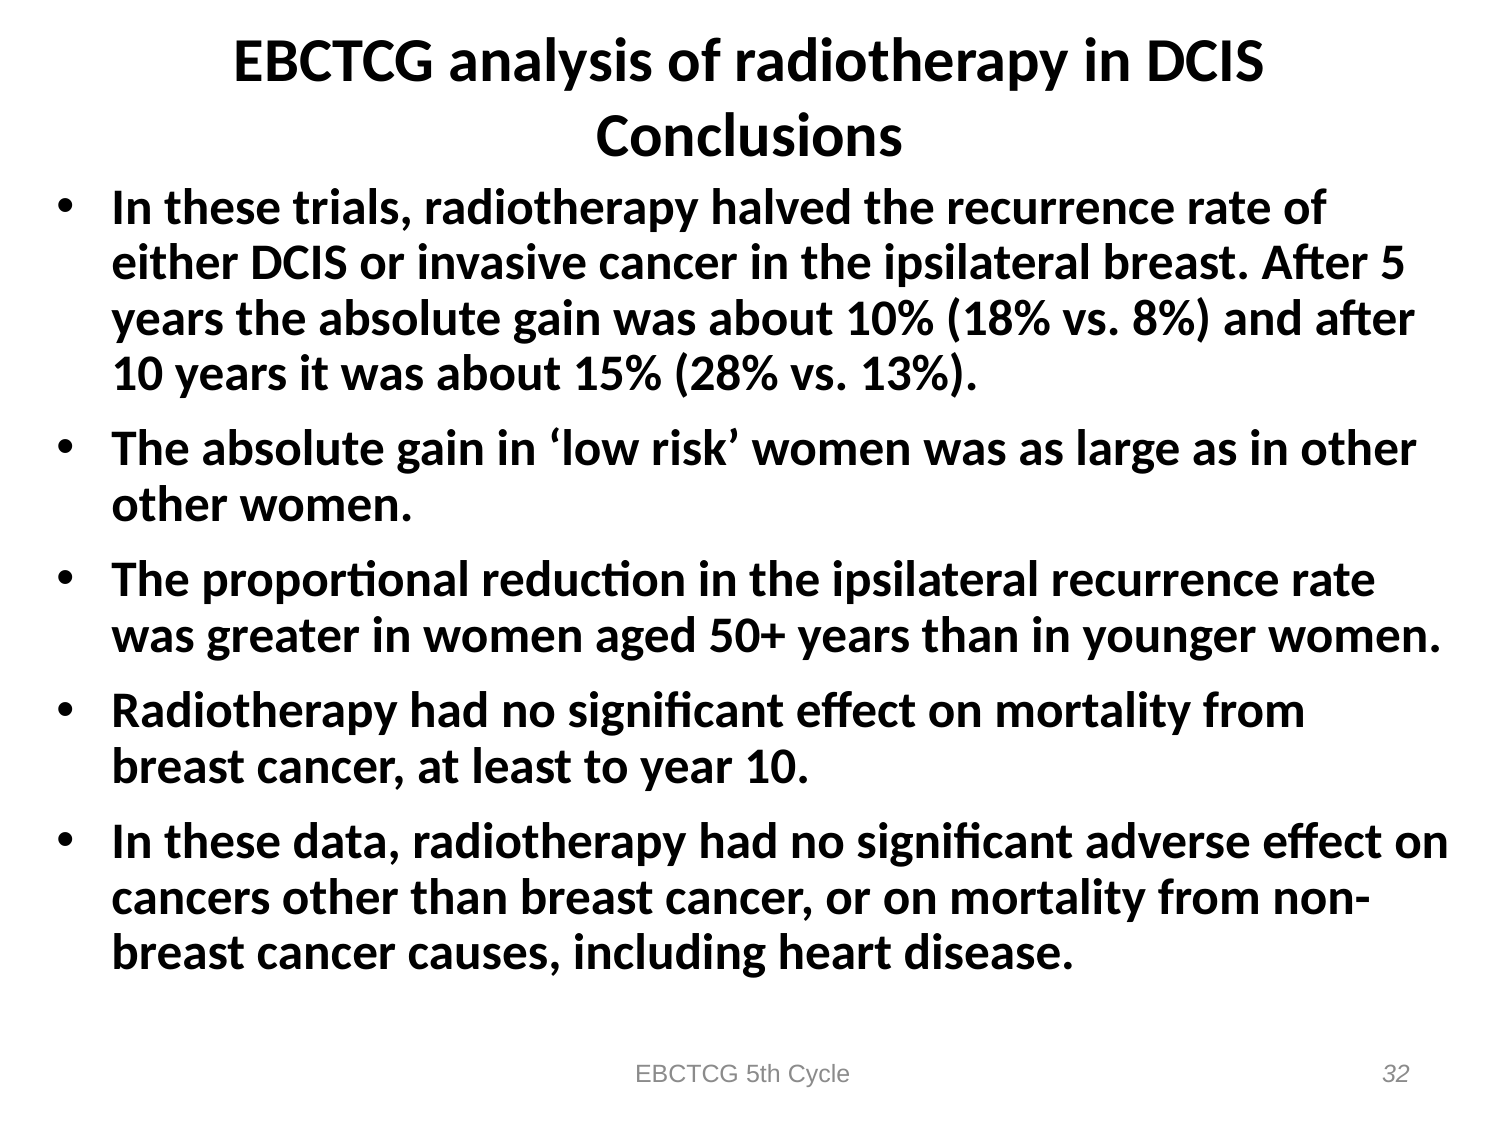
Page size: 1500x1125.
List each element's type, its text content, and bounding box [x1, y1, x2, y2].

slide_number 32 [1074, 1042, 1425, 1103]
footer EBCTCG 5th Cycle [512, 1042, 988, 1103]
list In these trials, radiotherapy halved the recurrence rate of either DCIS or invasive cancer in the ipsilateral breast. After 5 years the absolute gain was about 10% (18% vs. 8%) and after 10 years it was about 15% (28% vs. 13%). The absolute gain in ‘low risk’ women was as large as in other other women. The proportional reduction in the ipsilateral recurrence rate was greater in women aged 50+ years than in younger women. Radiotherapy had no significant effect on mortality from breast cancer, at least to year 10. In these data, radiotherapy had no significant adverse effect on cancers other than breast cancer, or on mortality from non-breast cancer causes, including heart disease. [41, 172, 1467, 1031]
title EBCTCG analysis of radiotherapy in DCIS Conclusions [0, 0, 1500, 188]
